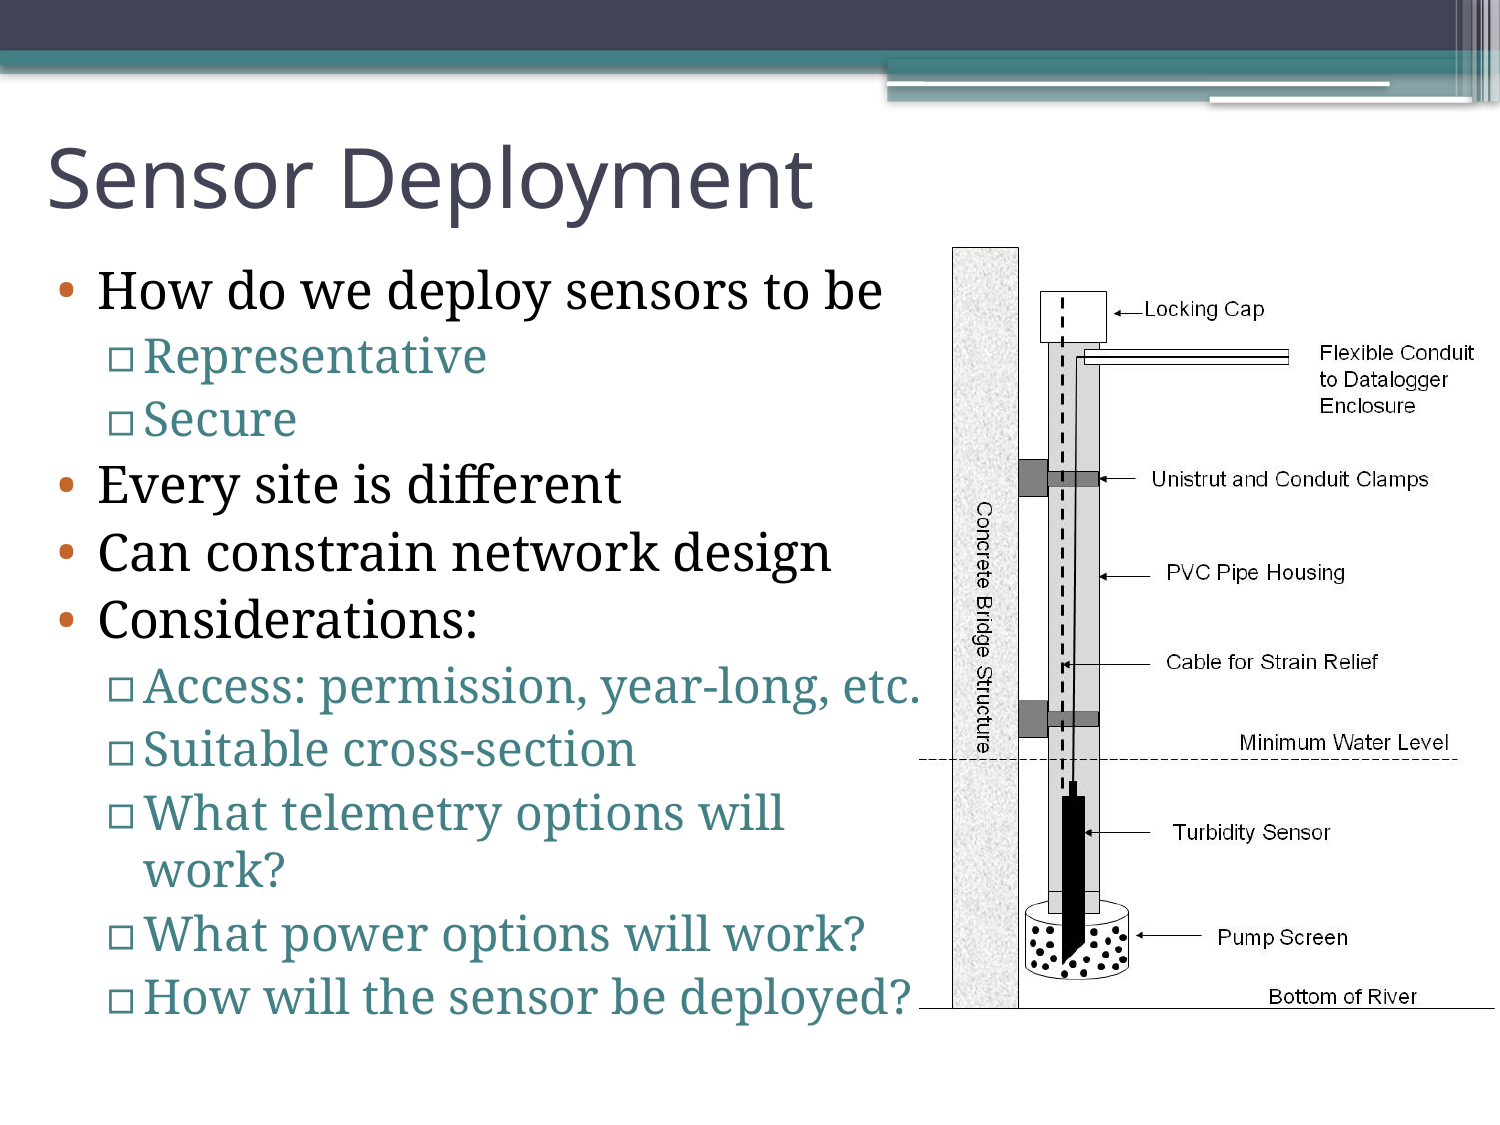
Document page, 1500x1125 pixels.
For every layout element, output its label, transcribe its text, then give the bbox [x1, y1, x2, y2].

list How do we deploy sensors to be Representative Secure Every site is different Can constrain network design Considerations: Access: permission, year-long, etc. Suitable cross-section What telemetry options will work? What power options will work? How will the sensor be deployed? [24, 249, 948, 1085]
picture [918, 187, 1495, 1065]
title Sensor Deployment [32, 87, 1495, 249]
